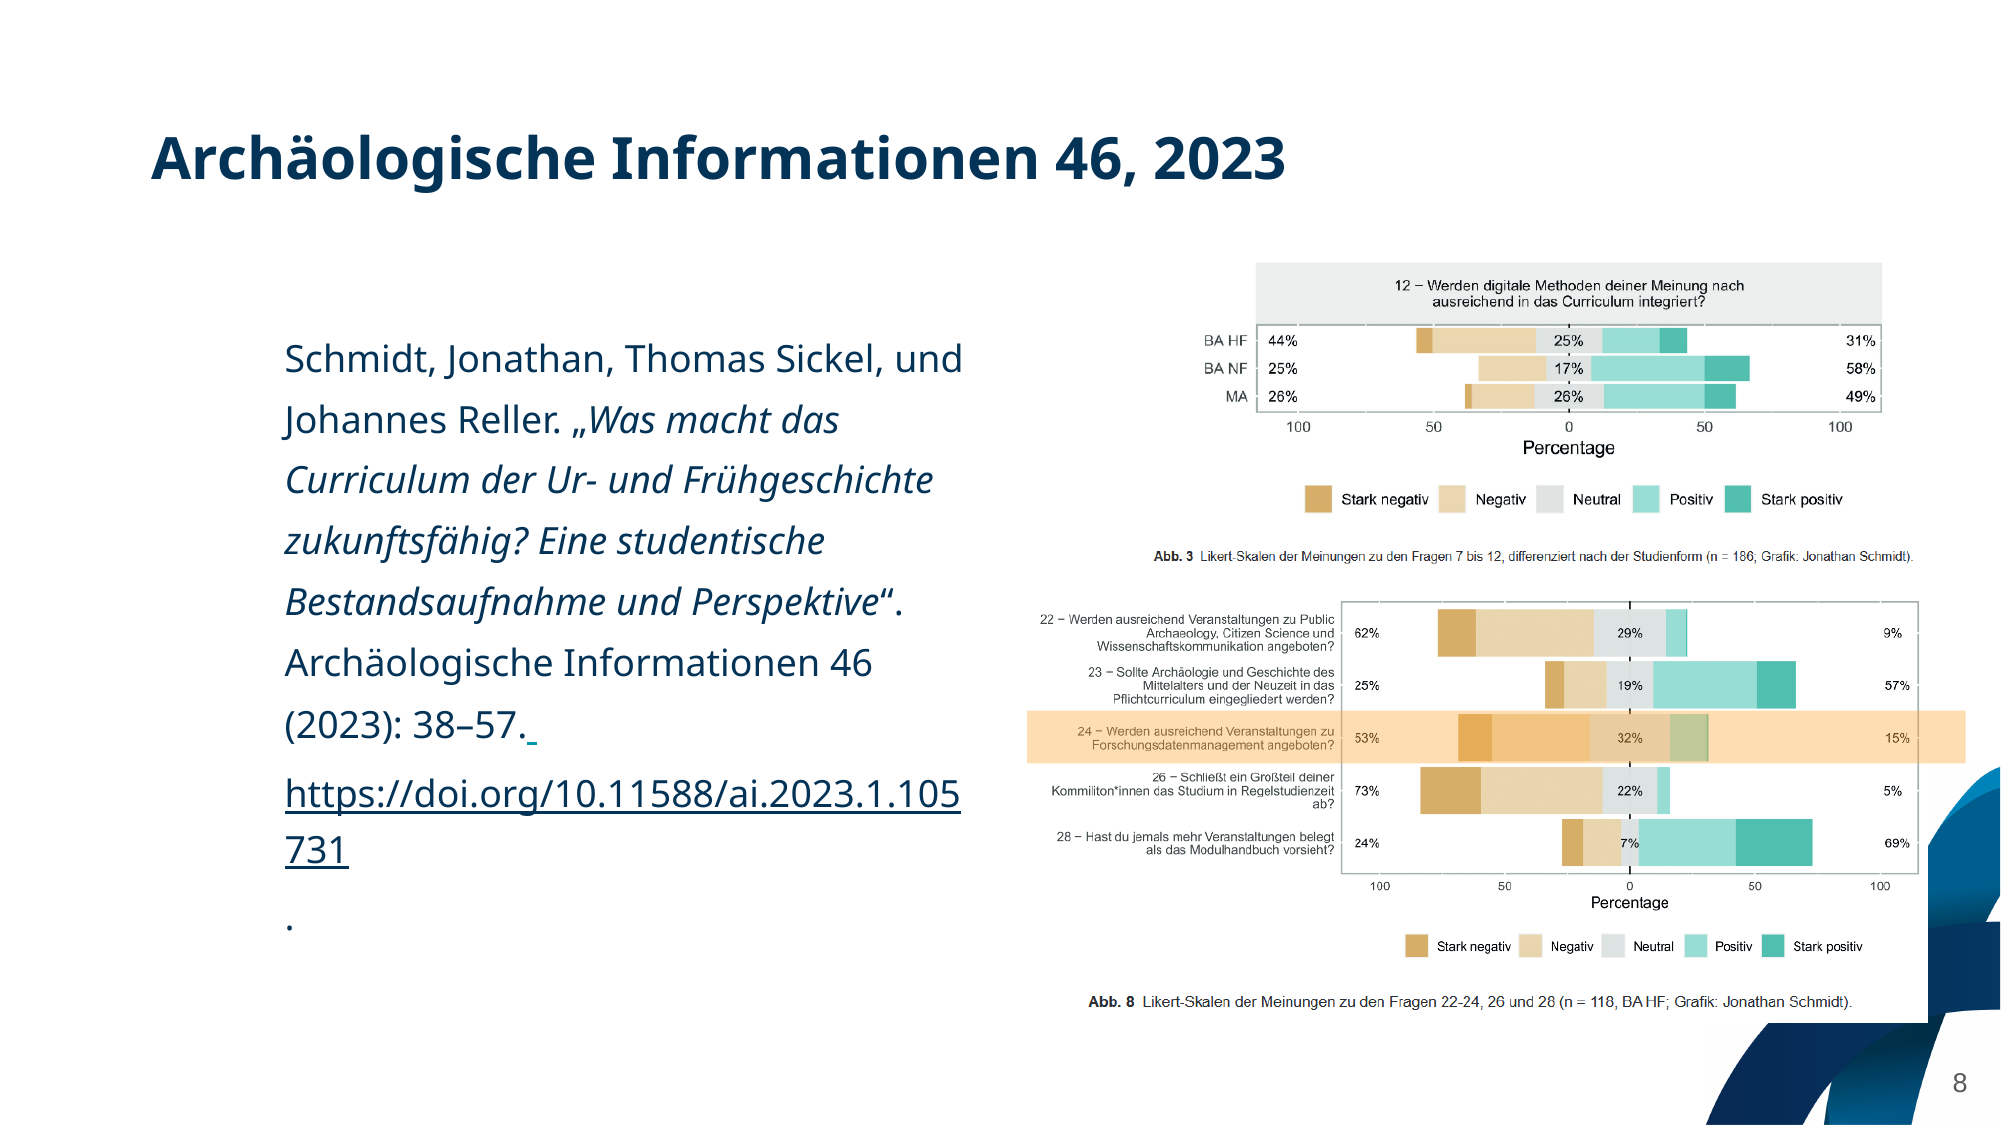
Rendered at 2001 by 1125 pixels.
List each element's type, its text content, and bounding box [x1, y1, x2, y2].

picture [1147, 257, 1917, 568]
list Schmidt, Jonathan, Thomas Sickel, und Johannes Reller. „Was macht das Curriculum der Ur- und Frühgeschichte zukunftsfähig? Eine studentische Bestandsaufnahme und Perspektive“. Archäologische Informationen 46 (2023): 38–57. https://doi.org/10.11588/ai.2023.1.105731. [264, 299, 1001, 963]
text_box [1933, 710, 1966, 764]
picture [1026, 591, 2001, 1125]
slide_number ‹#› [1867, 1038, 1988, 1125]
title Archäologische Informationen 46, 2023 [131, 101, 1448, 234]
